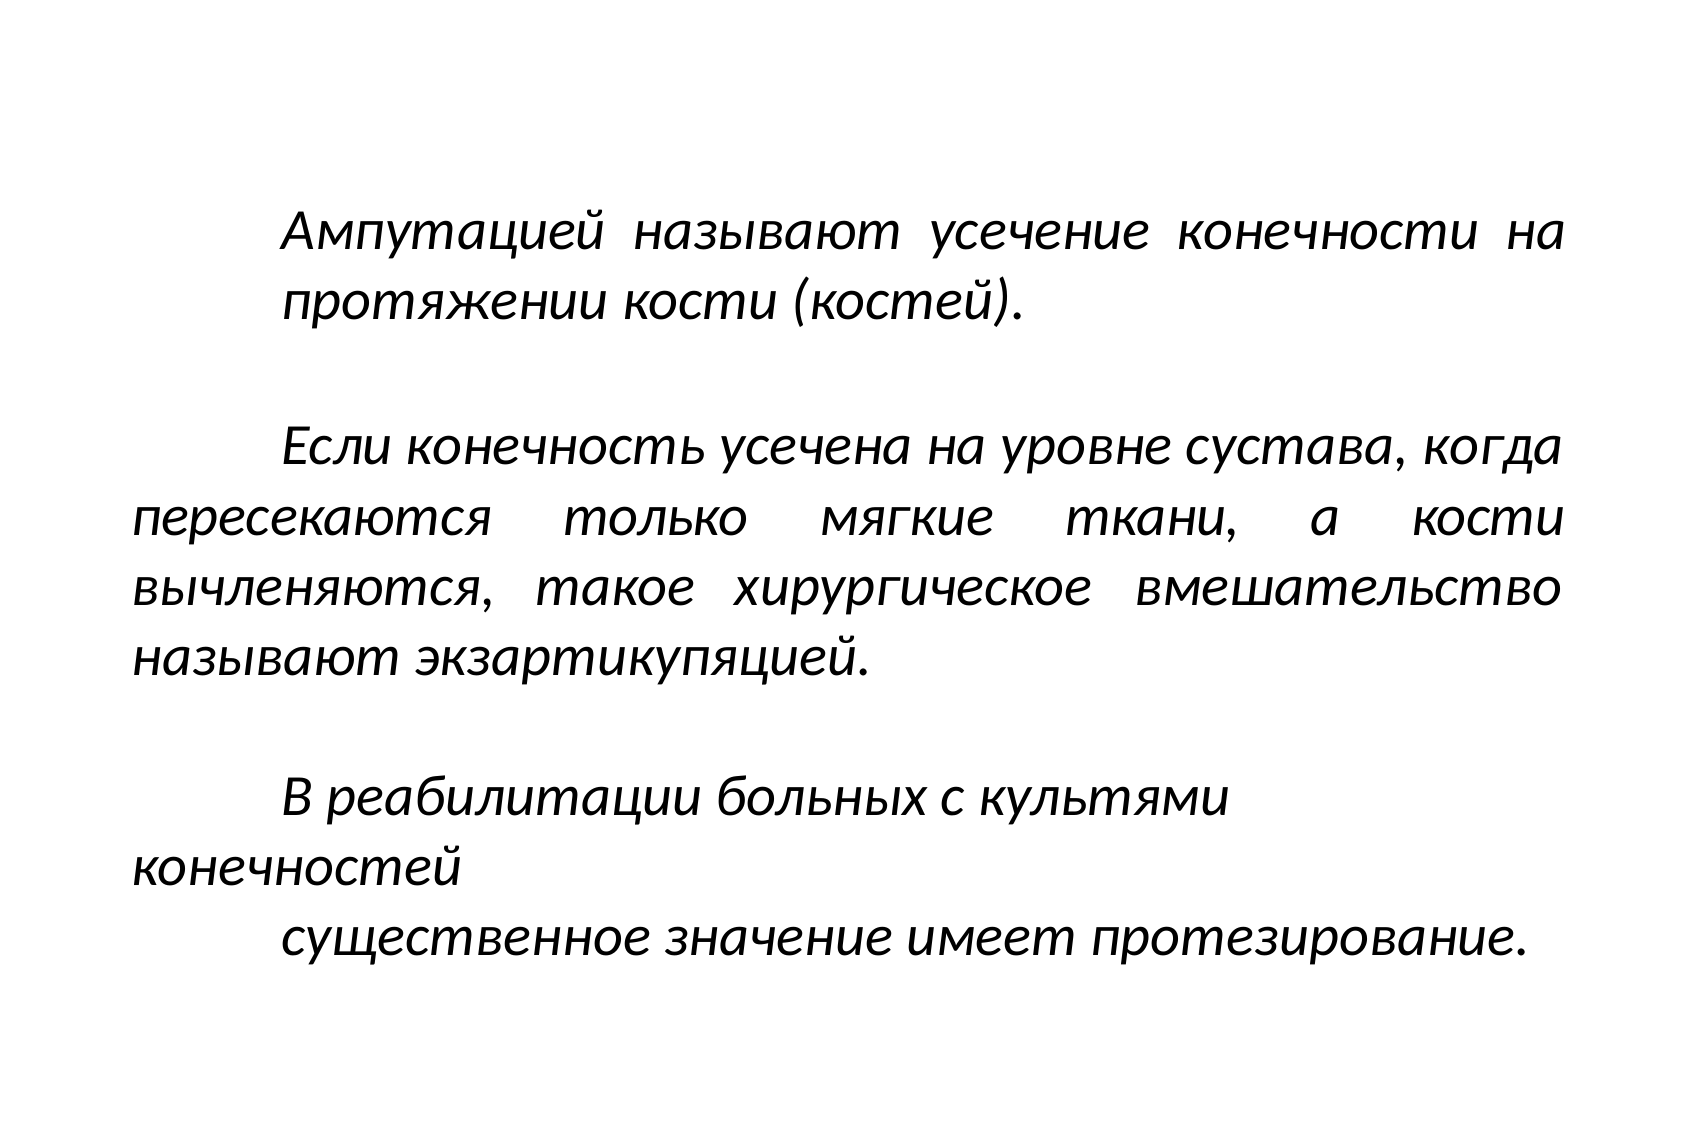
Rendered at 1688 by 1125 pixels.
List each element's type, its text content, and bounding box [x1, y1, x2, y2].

text_box вычленяются, такое хирургическое вмешательство [131, 547, 1588, 618]
text_box пересекаются только мягкие ткани, а кости [131, 477, 1588, 547]
text_box называют экзартикупяцией. В реабилитации больных с культями конечностей существенное значение имеет протезирование. [131, 617, 1569, 968]
text_box Ампутацией называют усечение конечности на протяжении кости (костей). Если конечность усечена на уровне сустава, когда [131, 191, 1570, 477]
